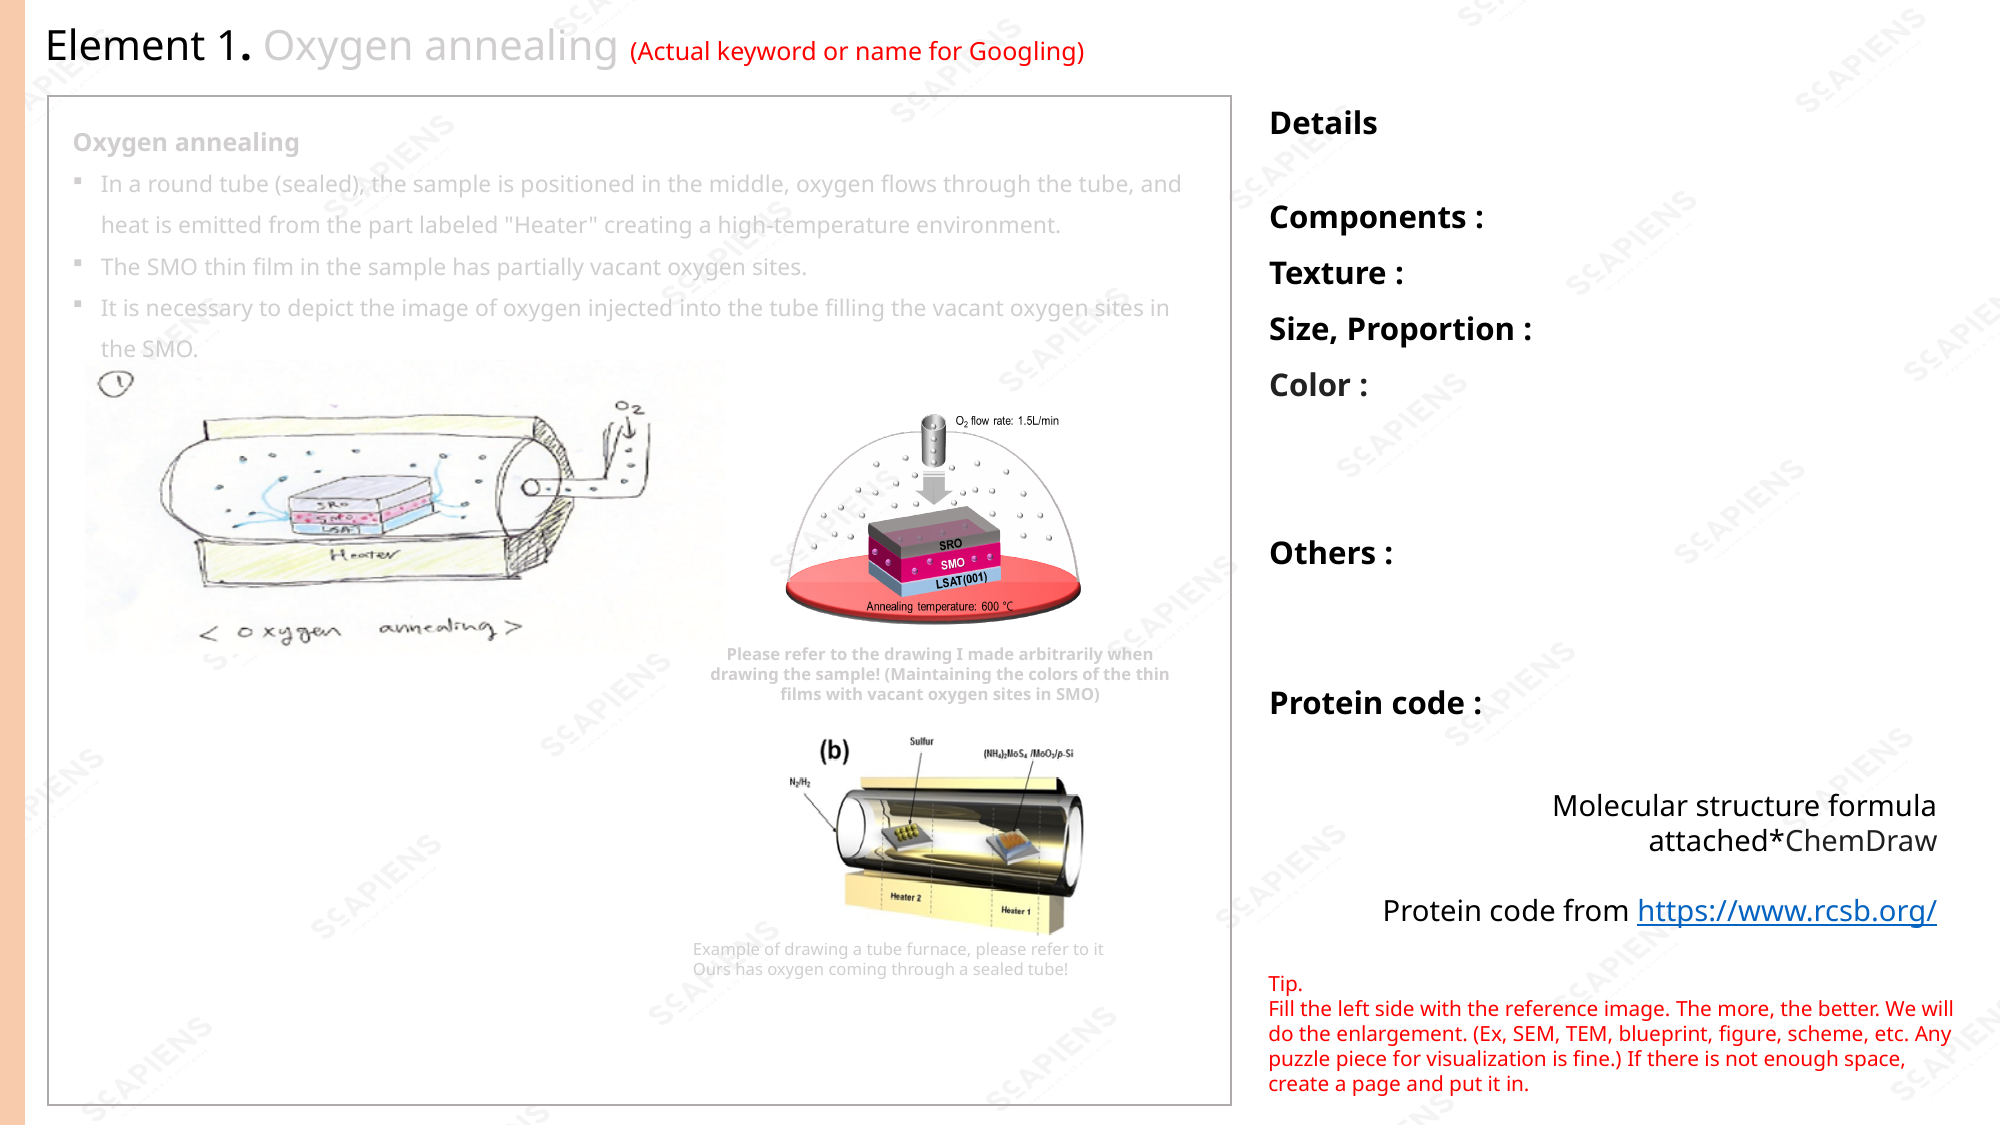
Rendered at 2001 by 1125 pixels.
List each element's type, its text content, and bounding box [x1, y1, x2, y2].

text_box Details Components : Texture : Size, Proportion : Color : Others : Protein code : [1254, 95, 1580, 766]
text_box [678, 409, 1216, 988]
text_box Tip. Fill the left side with the reference image. The more, the better. We will do the enlargement. (Ex, SEM, TEM, blueprint, figure, scheme, etc. Any puzzle piece for visualization is fine.) If there is not enough space, create a page and put it in. [1253, 963, 1975, 1103]
text_box [47, 95, 1232, 1106]
text_box Molecular structure formula attached*ChemDraw Protein code from https://www.rcsb.org/ [1306, 779, 1953, 940]
text_box Element 1. Oxygen annealing (Actual keyword or name for Googling) [30, 11, 1429, 77]
text_box Oxygen annealing In a round tube (sealed), the sample is positioned in the middle, oxygen flows through the tube, and heat is emitted from the part labeled "Heater" creating a high-temperature environment. The SMO thin film in the sample has partially vacant oxygen sites. It is necessary to depict the image of oxygen injected into the tube filling the vacant oxygen sites in the SMO. [57, 103, 1216, 370]
picture [85, 360, 725, 654]
text_box [0, 0, 26, 1125]
